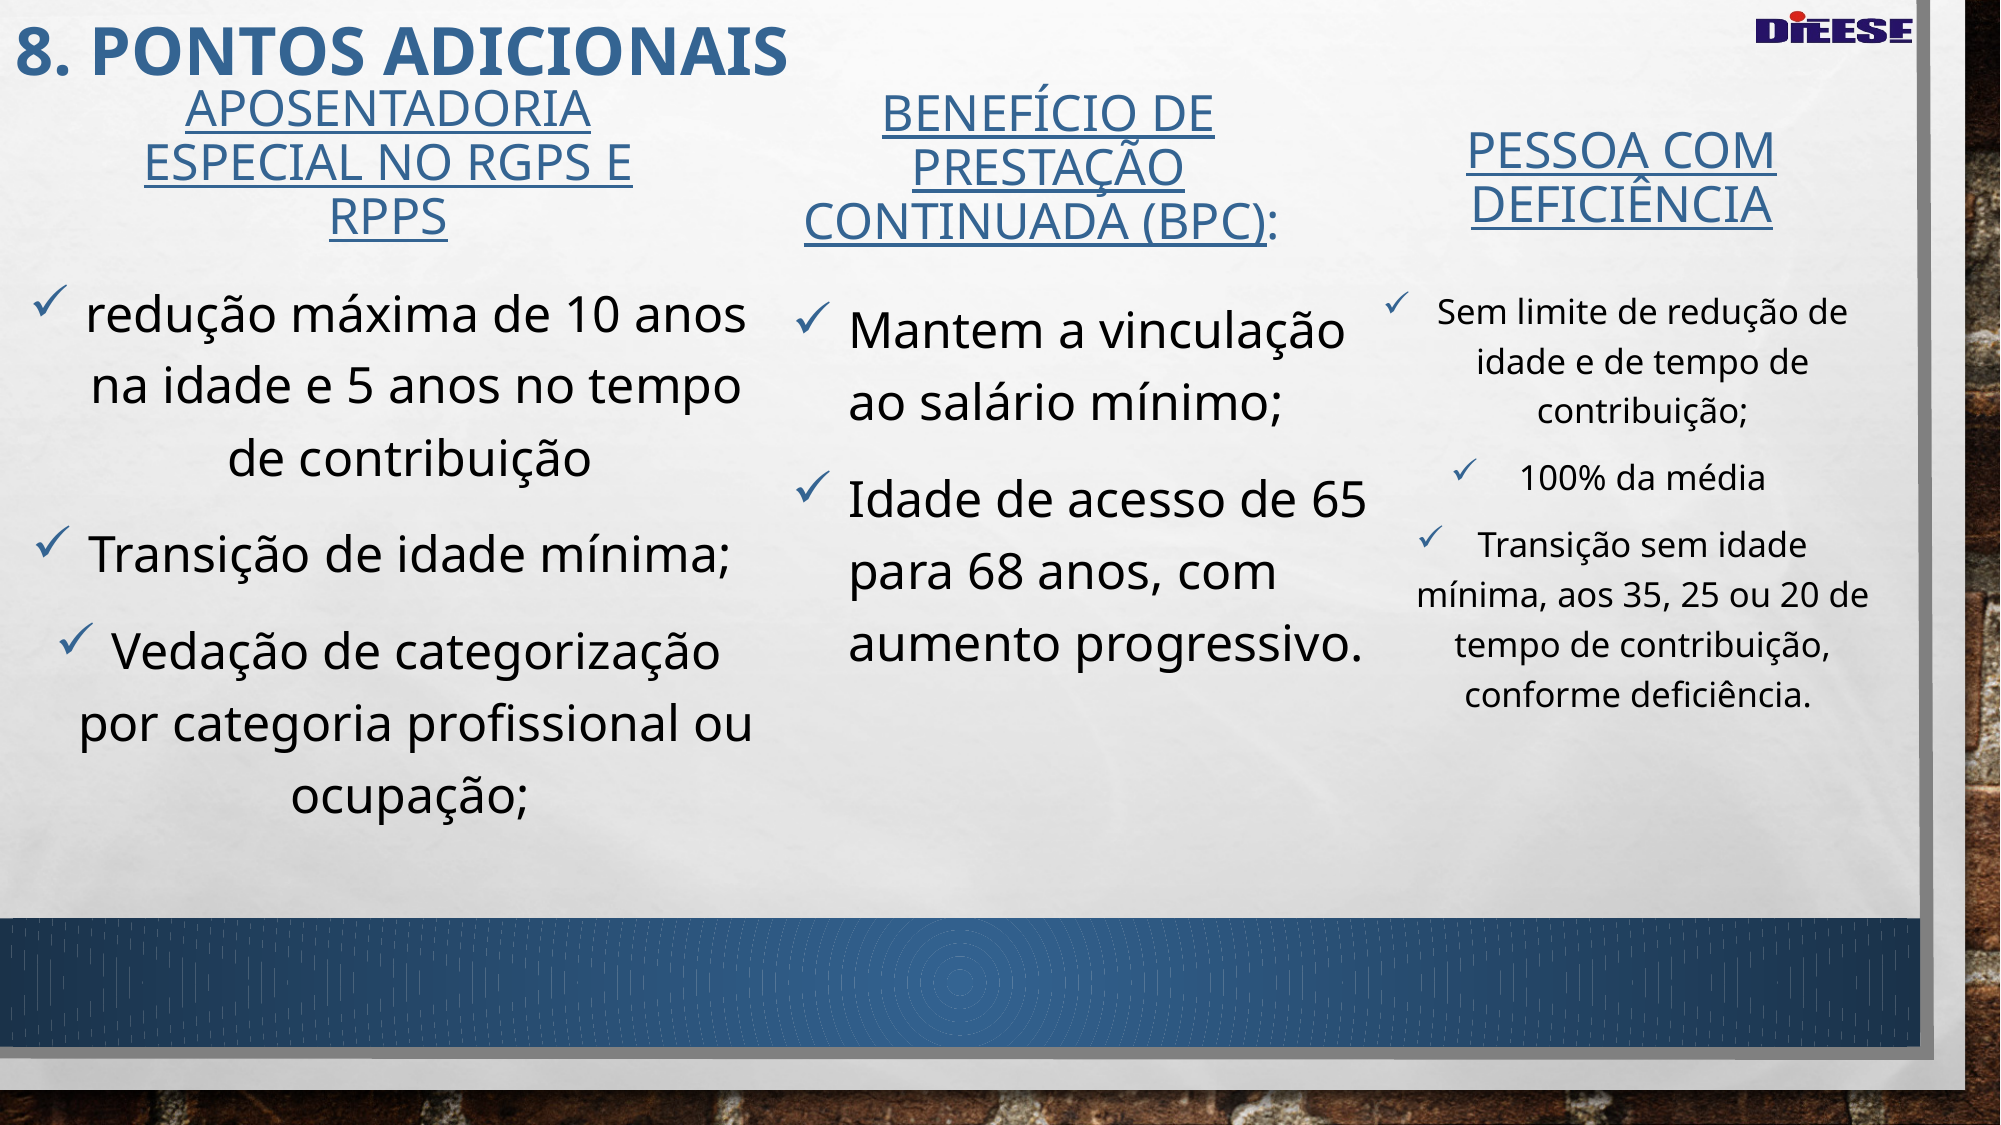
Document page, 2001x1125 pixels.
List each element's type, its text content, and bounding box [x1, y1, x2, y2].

picture [0, 0, 2000, 1125]
title 8. pontos adicionais [0, 0, 1706, 109]
list Aposentadoria especial no RGPS e RPPS [116, 158, 660, 254]
list Benefício de Prestação Continuada (BPC): [777, 238, 1321, 279]
list redução máxima de 10 anos na idade e 5 anos no tempo de contribuição Transição de idade mínima; Vedação de categorização por categoria profissional ou ocupação; [0, 262, 777, 711]
list Sem limite de redução de idade e de tempo de contribuição; 100% da média Transição sem idade mínima, aos 35, 25 ou 20 de tempo de contribuição, conforme deficiência. [1350, 273, 1894, 723]
list Mantem a vinculação ao salário mínimo; Idade de acesso de 65 para 68 anos, com aumento progressivo. [777, 279, 1423, 807]
picture [1756, 0, 1913, 55]
list PESSOA COM DEFICIÊNCIA [1350, 146, 1894, 242]
